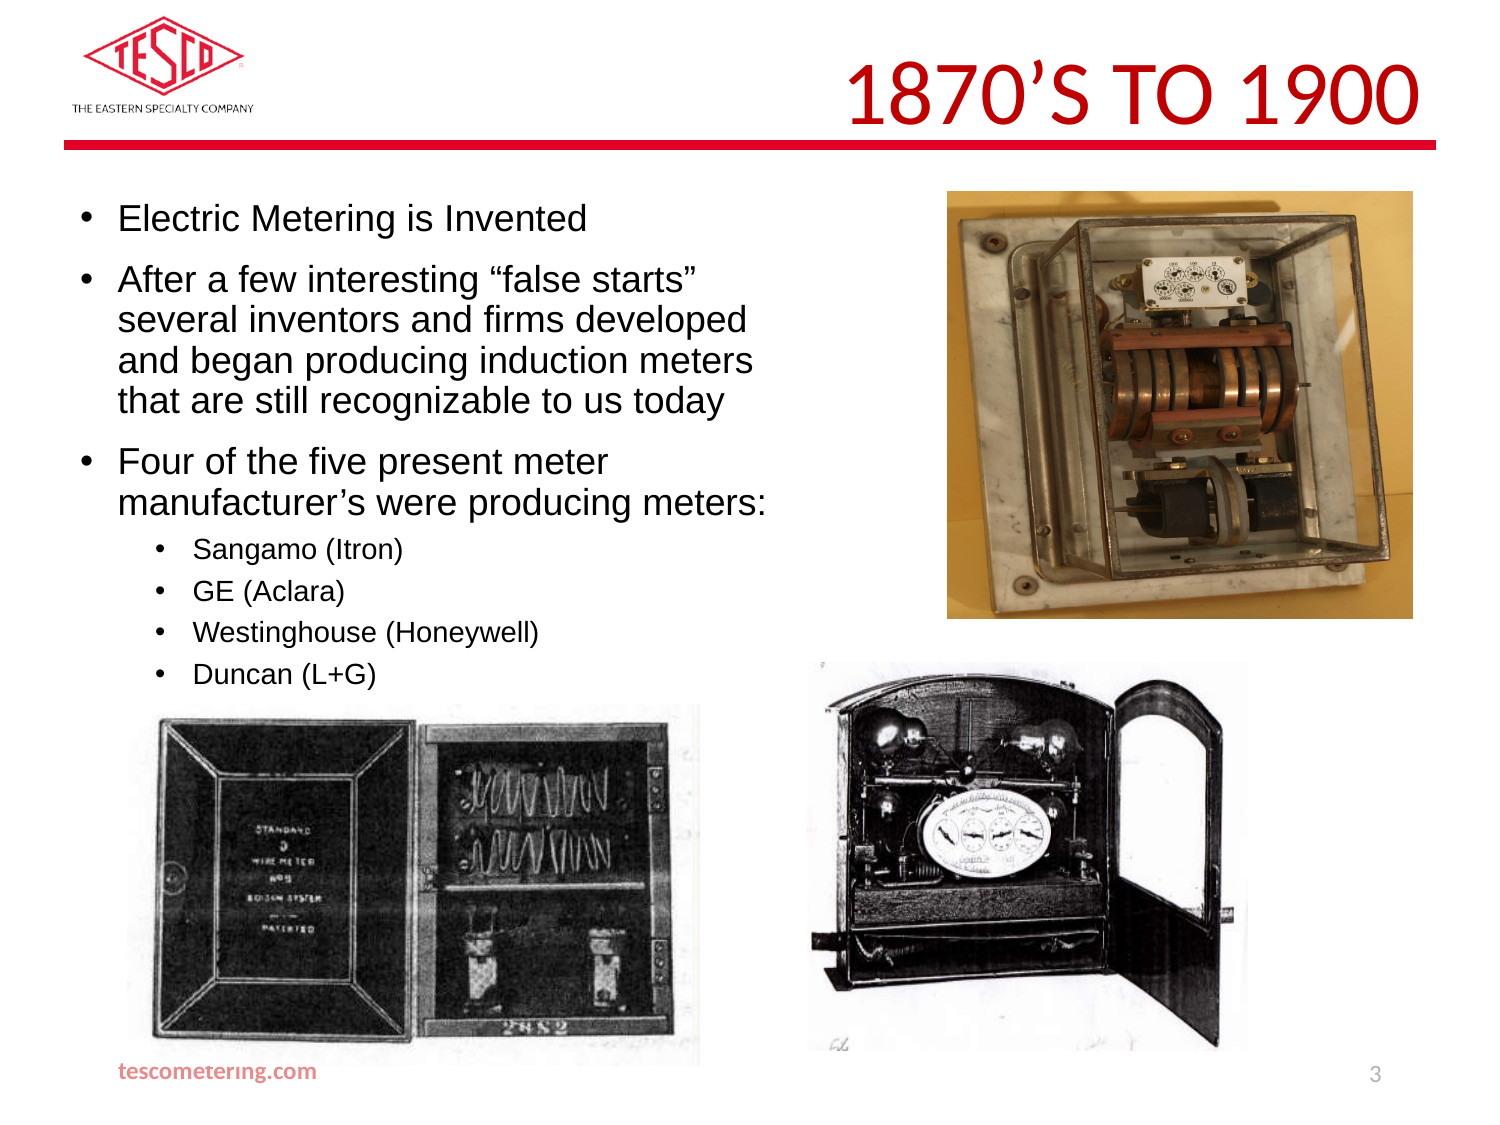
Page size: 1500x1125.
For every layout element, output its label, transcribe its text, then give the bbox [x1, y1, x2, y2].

picture [72, 9, 256, 121]
picture [127, 704, 700, 1066]
picture [947, 191, 1413, 619]
picture [807, 662, 1248, 1051]
list Electric Metering is Invented After a few interesting “false starts” several inventors and firms developed and began producing induction meters that are still recognizable to us today Four of the five present meter manufacturer’s were producing meters: Sangamo (Itron) GE (Aclara) Westinghouse (Honeywell) Duncan (L+G) [64, 191, 803, 934]
title 1870’s to 1900 [87, 37, 1438, 226]
footer tescometering.com [103, 1039, 610, 1100]
slide_number 3 [1059, 1042, 1397, 1103]
